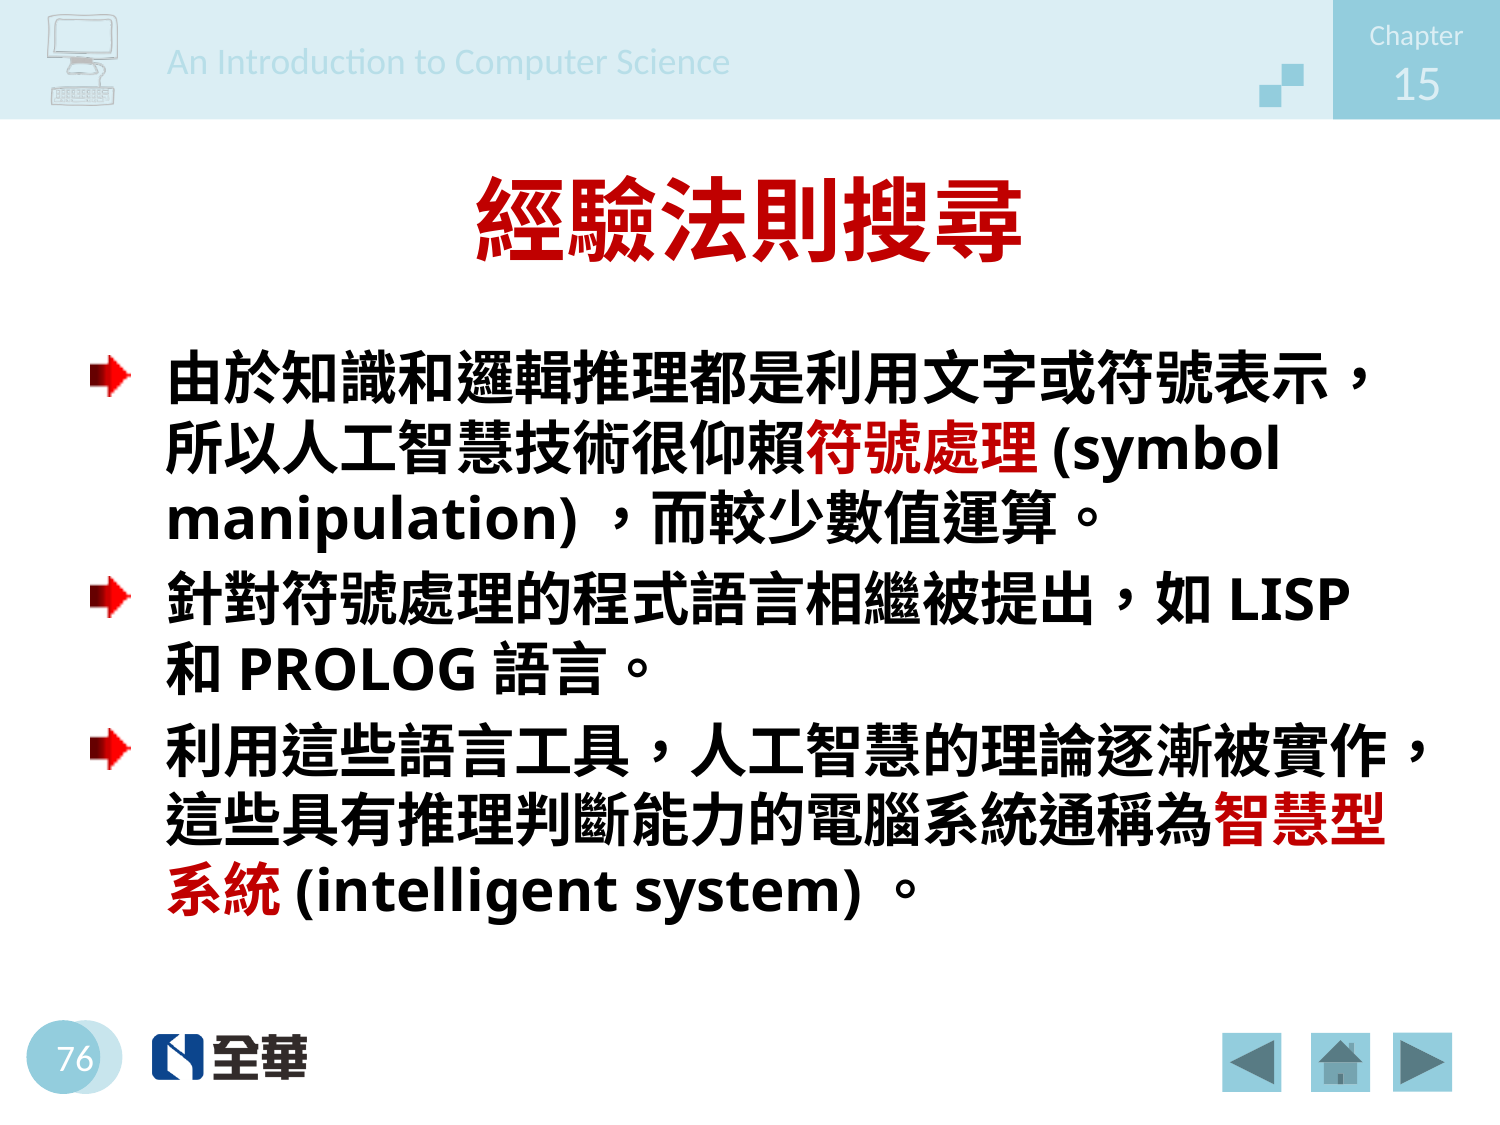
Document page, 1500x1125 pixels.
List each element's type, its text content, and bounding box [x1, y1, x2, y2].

picture [90, 728, 131, 770]
picture [90, 355, 131, 397]
picture [152, 1034, 307, 1080]
picture [90, 576, 131, 618]
list 由於知識和邏輯推理都是利用文字或符號表示，所以人工智慧技術很仰賴符號處理(symbol manipulation)，而較少數值運算。 針對符號處理的程式語言相繼被提出，如LISP和PROLOG語言。 利用這些語言工具，人工智慧的理論逐漸被實作，這些具有推理判斷能力的電腦系統通稱為智慧型系統(intelligent system)。 [75, 333, 1425, 1005]
picture [47, 14, 118, 106]
title 經驗法則搜尋 [75, 138, 1425, 297]
